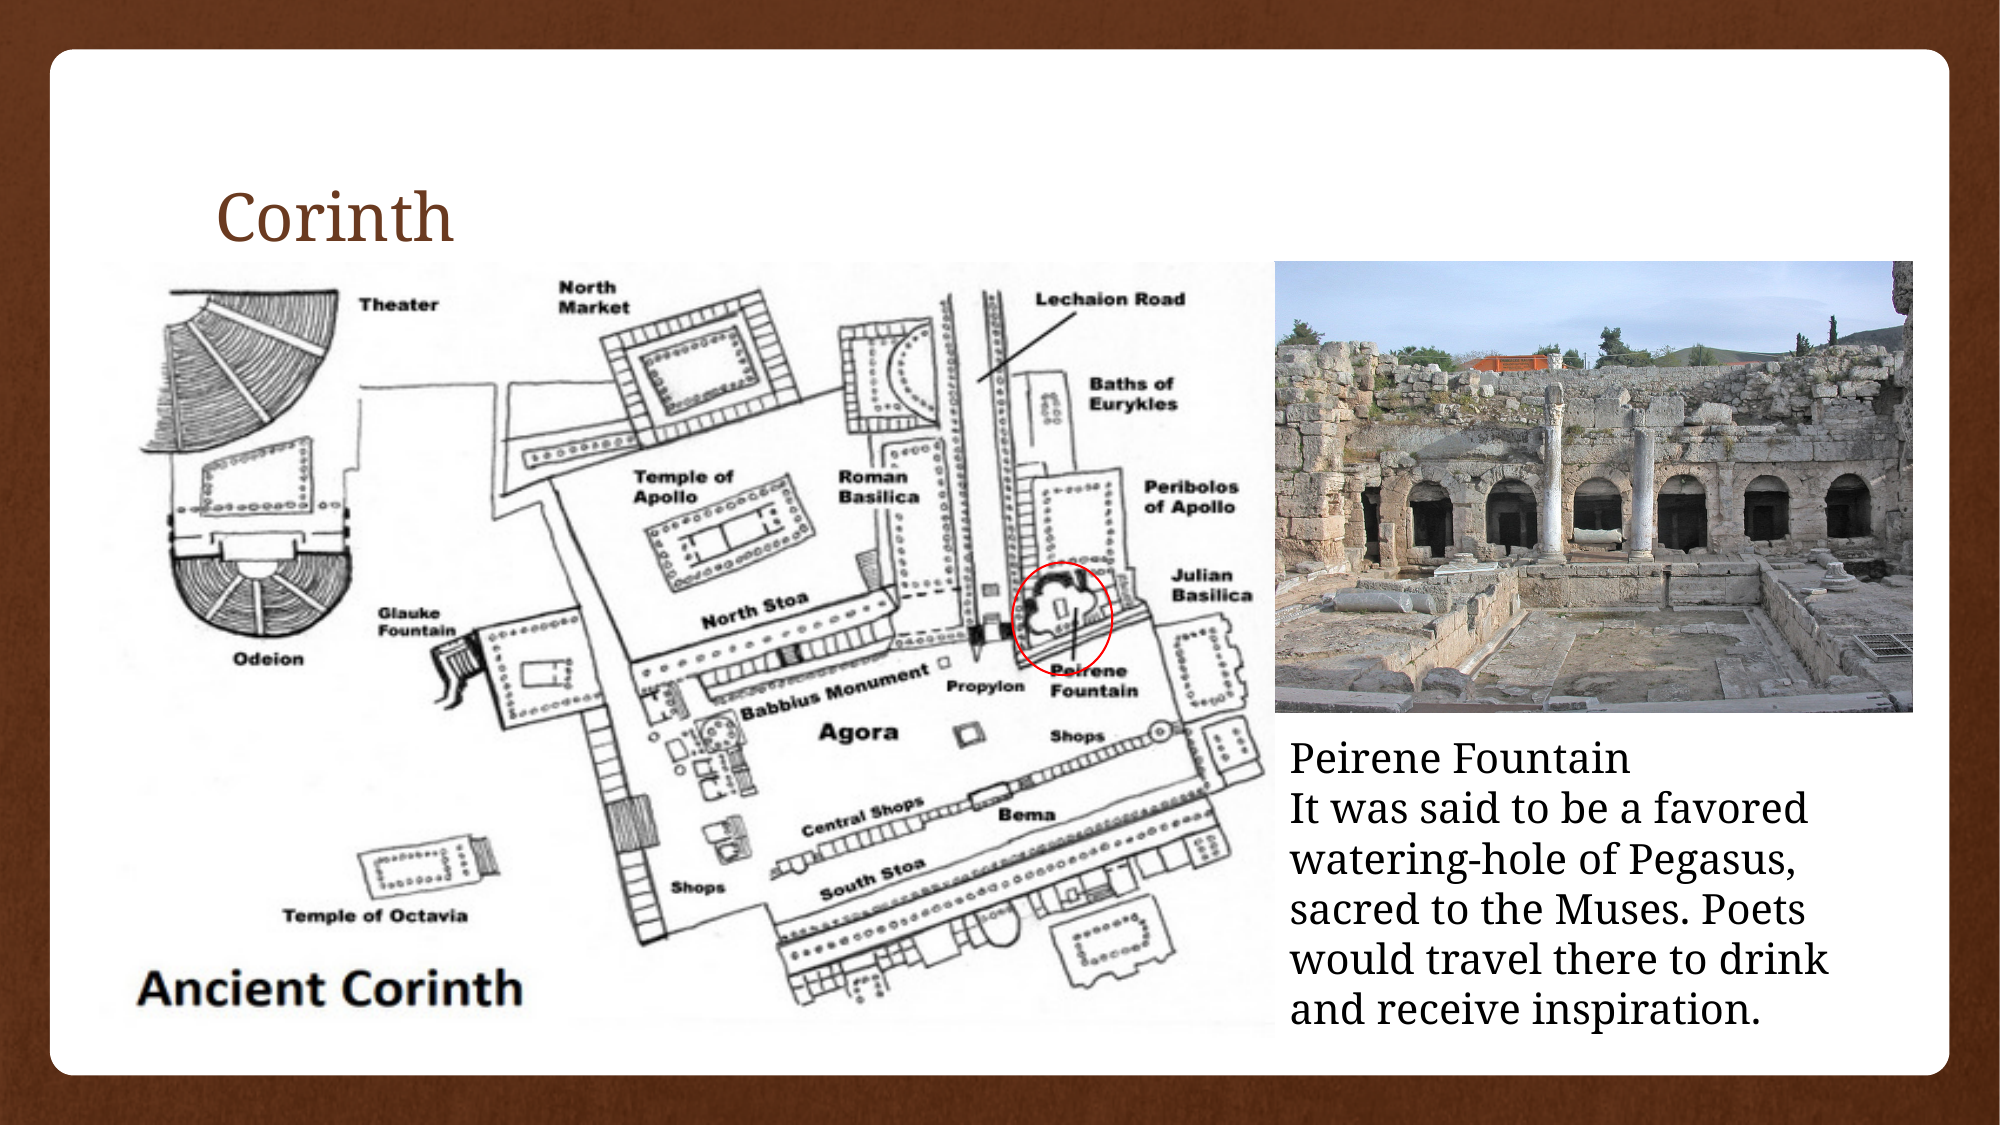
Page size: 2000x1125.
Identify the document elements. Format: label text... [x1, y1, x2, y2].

picture [99, 261, 1913, 1038]
text_box Peirene Fountain It was said to be a favored watering-hole of Pegasus, sacred to the Muses. Poets would travel there to drink and receive inspiration. [1274, 724, 1913, 1040]
title Corinth [199, 70, 1800, 262]
